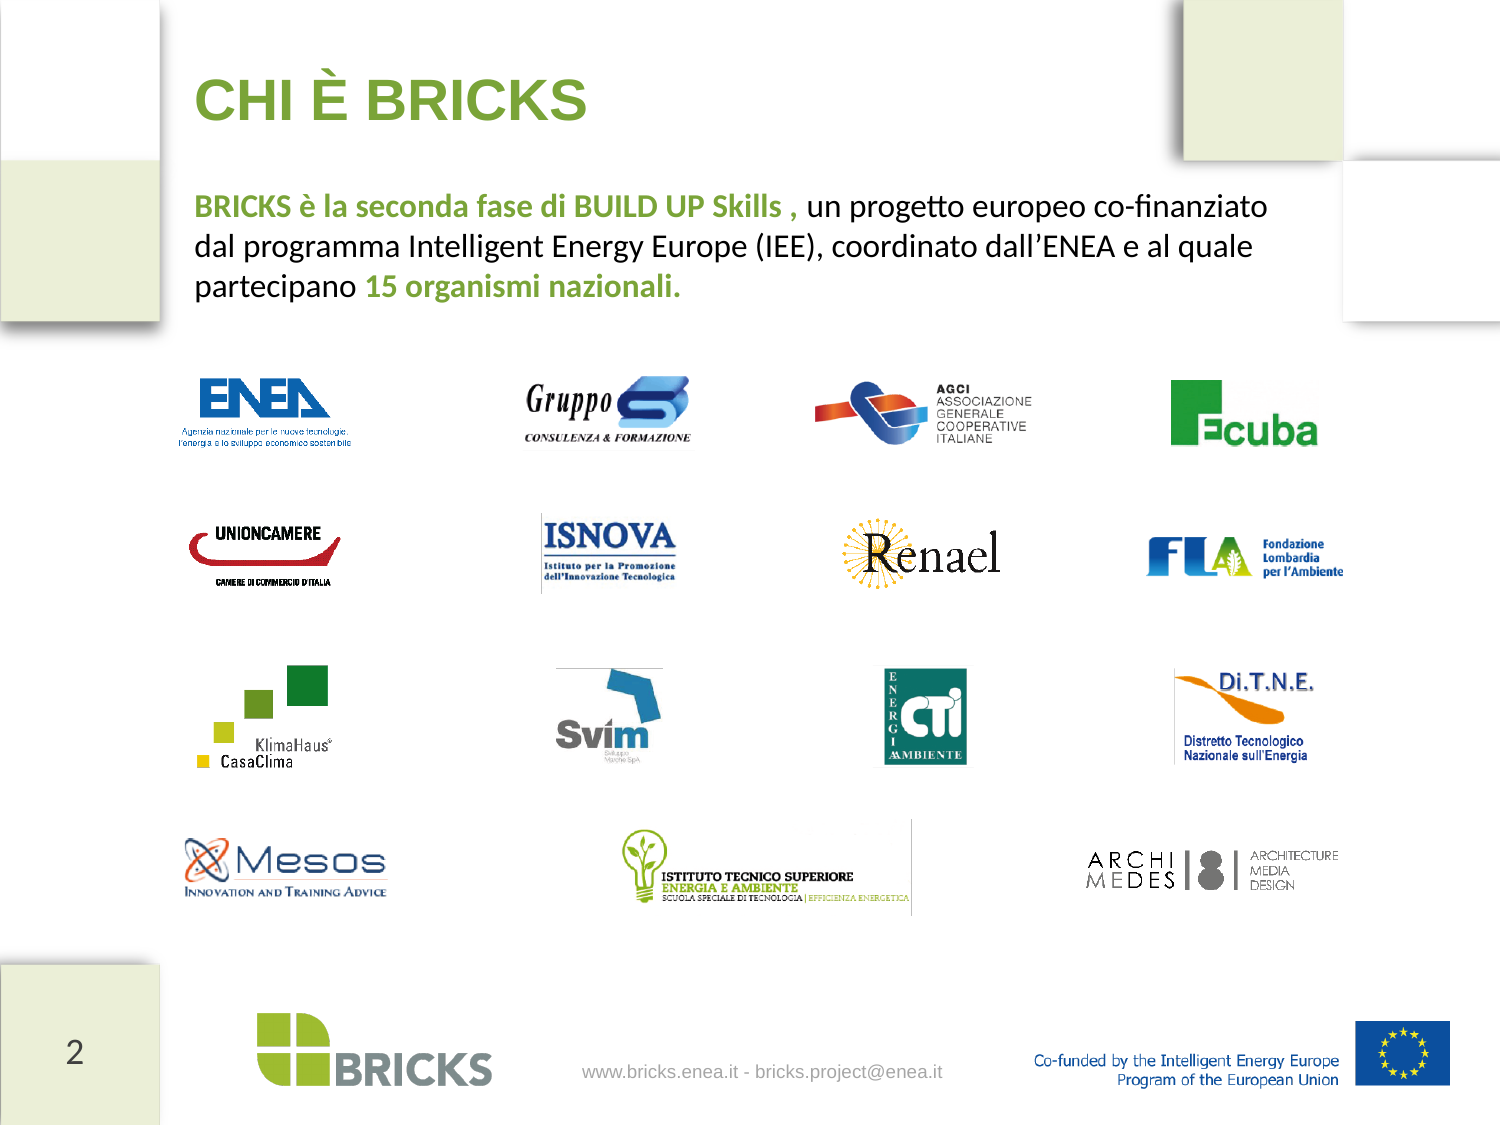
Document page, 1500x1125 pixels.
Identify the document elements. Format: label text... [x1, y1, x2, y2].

text_box CHI È BRICKS [179, 55, 929, 140]
text_box BRICKS è la seconda fase di BUILD UP Skills , un progetto europeo co-finanziato dal programma Intelligent Energy Europe (IEE), coordinato dall’ENEA e al quale partecipano 15 organismi nazionali. [179, 176, 1305, 311]
picture [0, 0, 1500, 1125]
slide_number 2 [30, 1019, 120, 1080]
